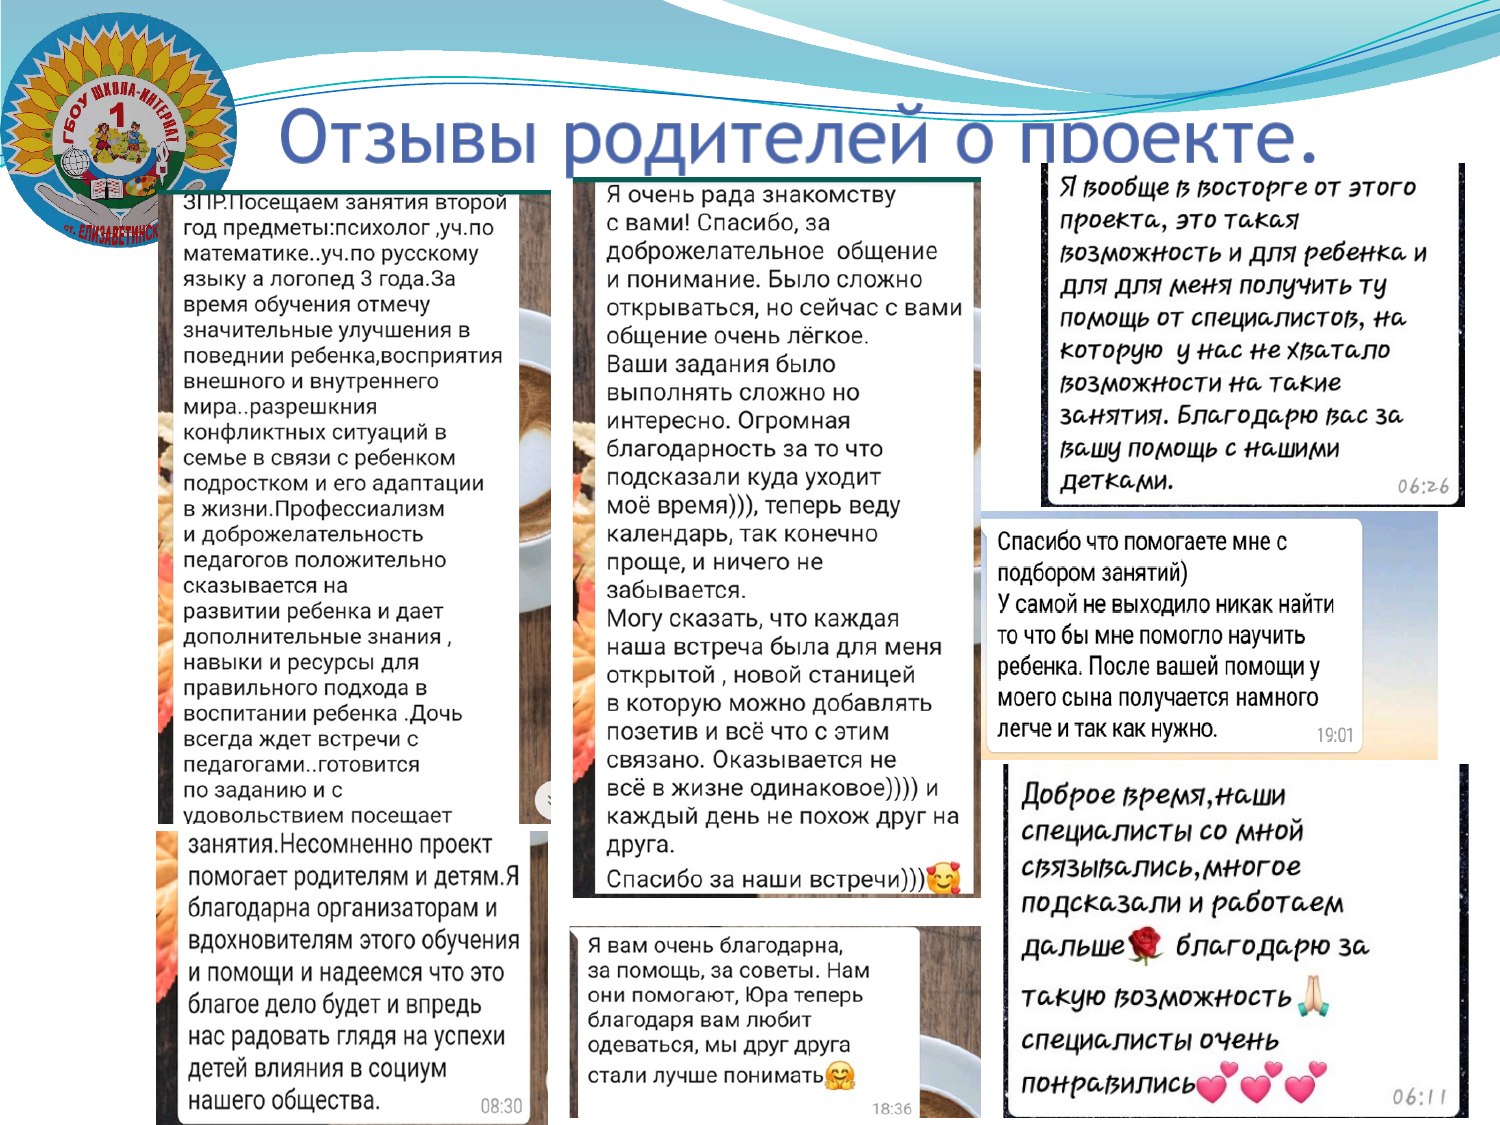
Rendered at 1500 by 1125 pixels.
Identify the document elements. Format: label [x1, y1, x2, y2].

picture [0, 11, 1465, 824]
picture [569, 926, 981, 1119]
picture [986, 511, 1458, 760]
list [572, 177, 982, 903]
picture [1003, 764, 1469, 1119]
picture [156, 831, 548, 1125]
